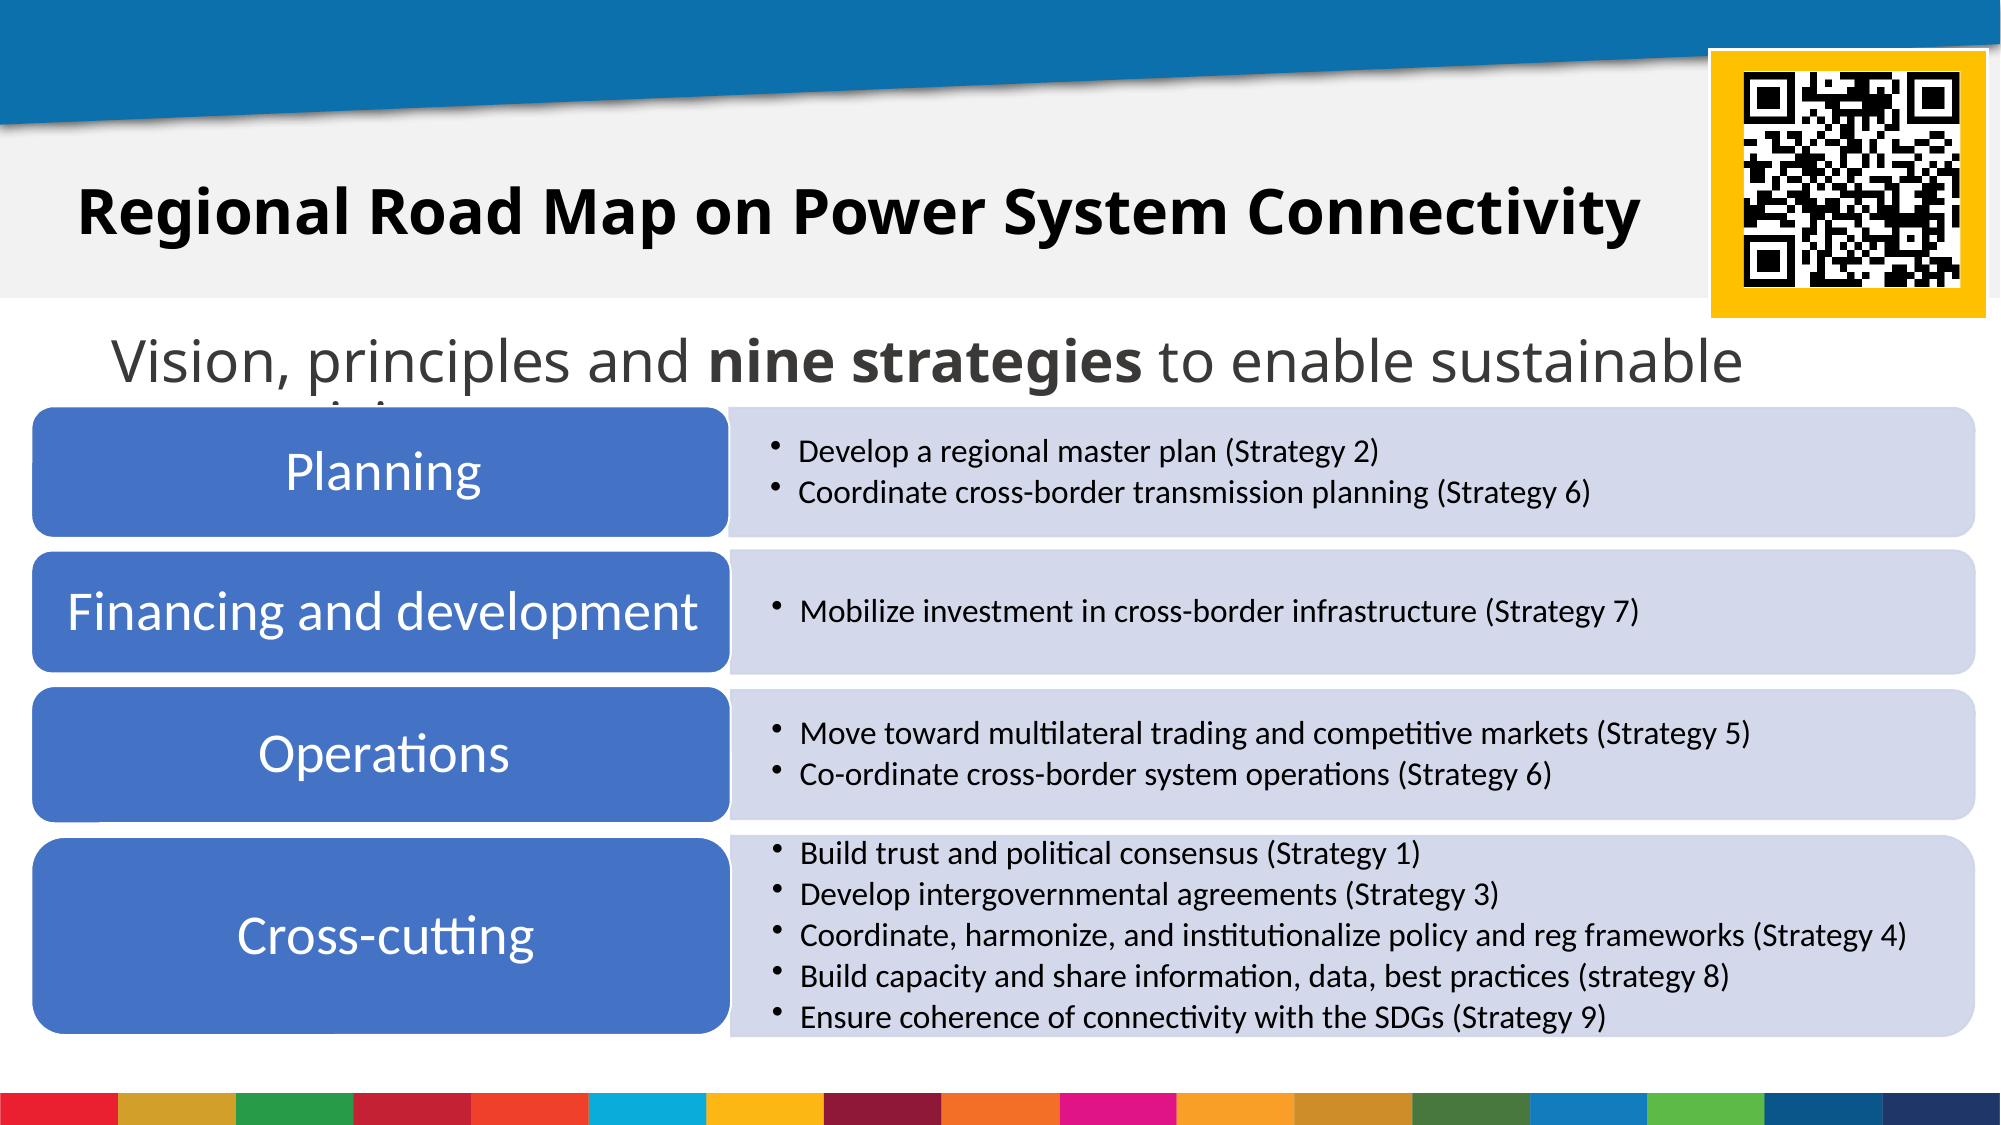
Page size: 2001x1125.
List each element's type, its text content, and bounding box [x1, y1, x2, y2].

picture [707, 1093, 2000, 1125]
text_box [1708, 48, 1989, 321]
text_box Vision, principles and nine strategies to enable sustainable connectivity [97, 324, 2000, 401]
picture [0, 1093, 588, 1125]
list Regional Road Map on Power System Connectivity [61, 141, 1683, 286]
picture [1743, 71, 1961, 288]
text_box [31, 406, 1975, 1037]
